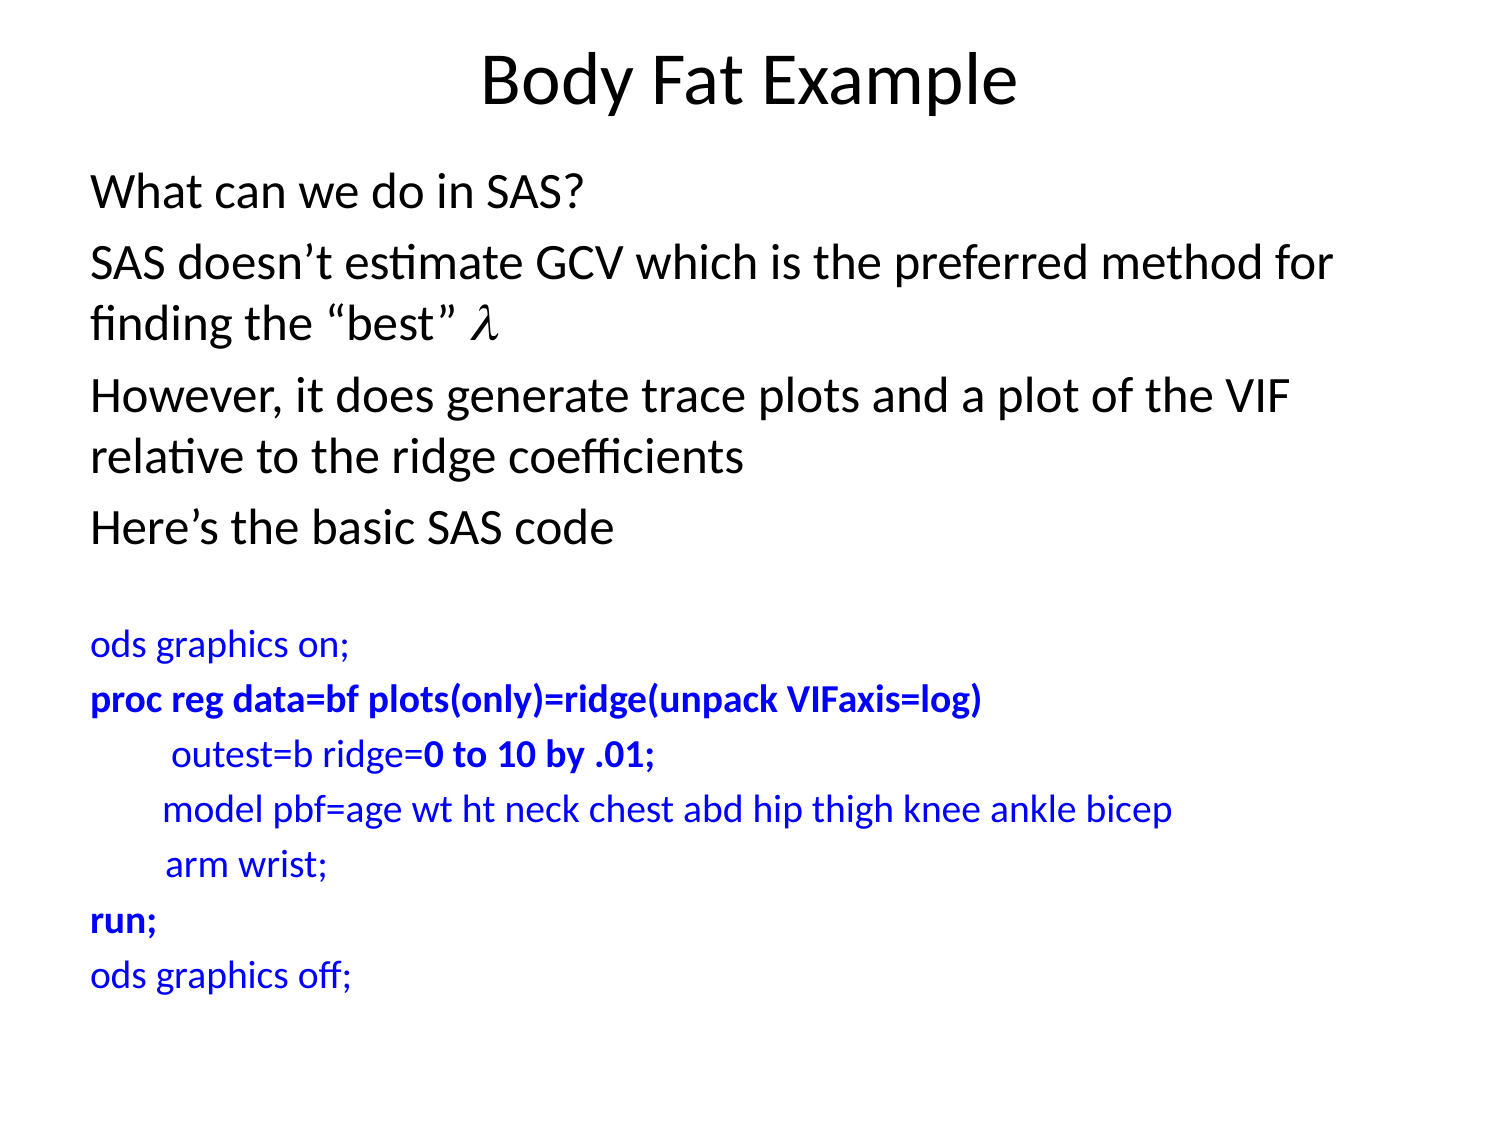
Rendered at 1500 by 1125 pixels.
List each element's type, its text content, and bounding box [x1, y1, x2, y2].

title Body Fat Example [75, 0, 1425, 149]
list What can we do in SAS? SAS doesn’t estimate GCV which is the preferred method for finding the “best” l However, it does generate trace plots and a plot of the VIF relative to the ridge coefficients Here’s the basic SAS code ods graphics on; proc reg data=bf plots(only)=ridge(unpack VIFaxis=log) outest=b ridge=0 to 10 by .01; model pbf=age wt ht neck chest abd hip thigh knee ankle bicep arm wrist; run; ods graphics off; [75, 149, 1425, 1005]
